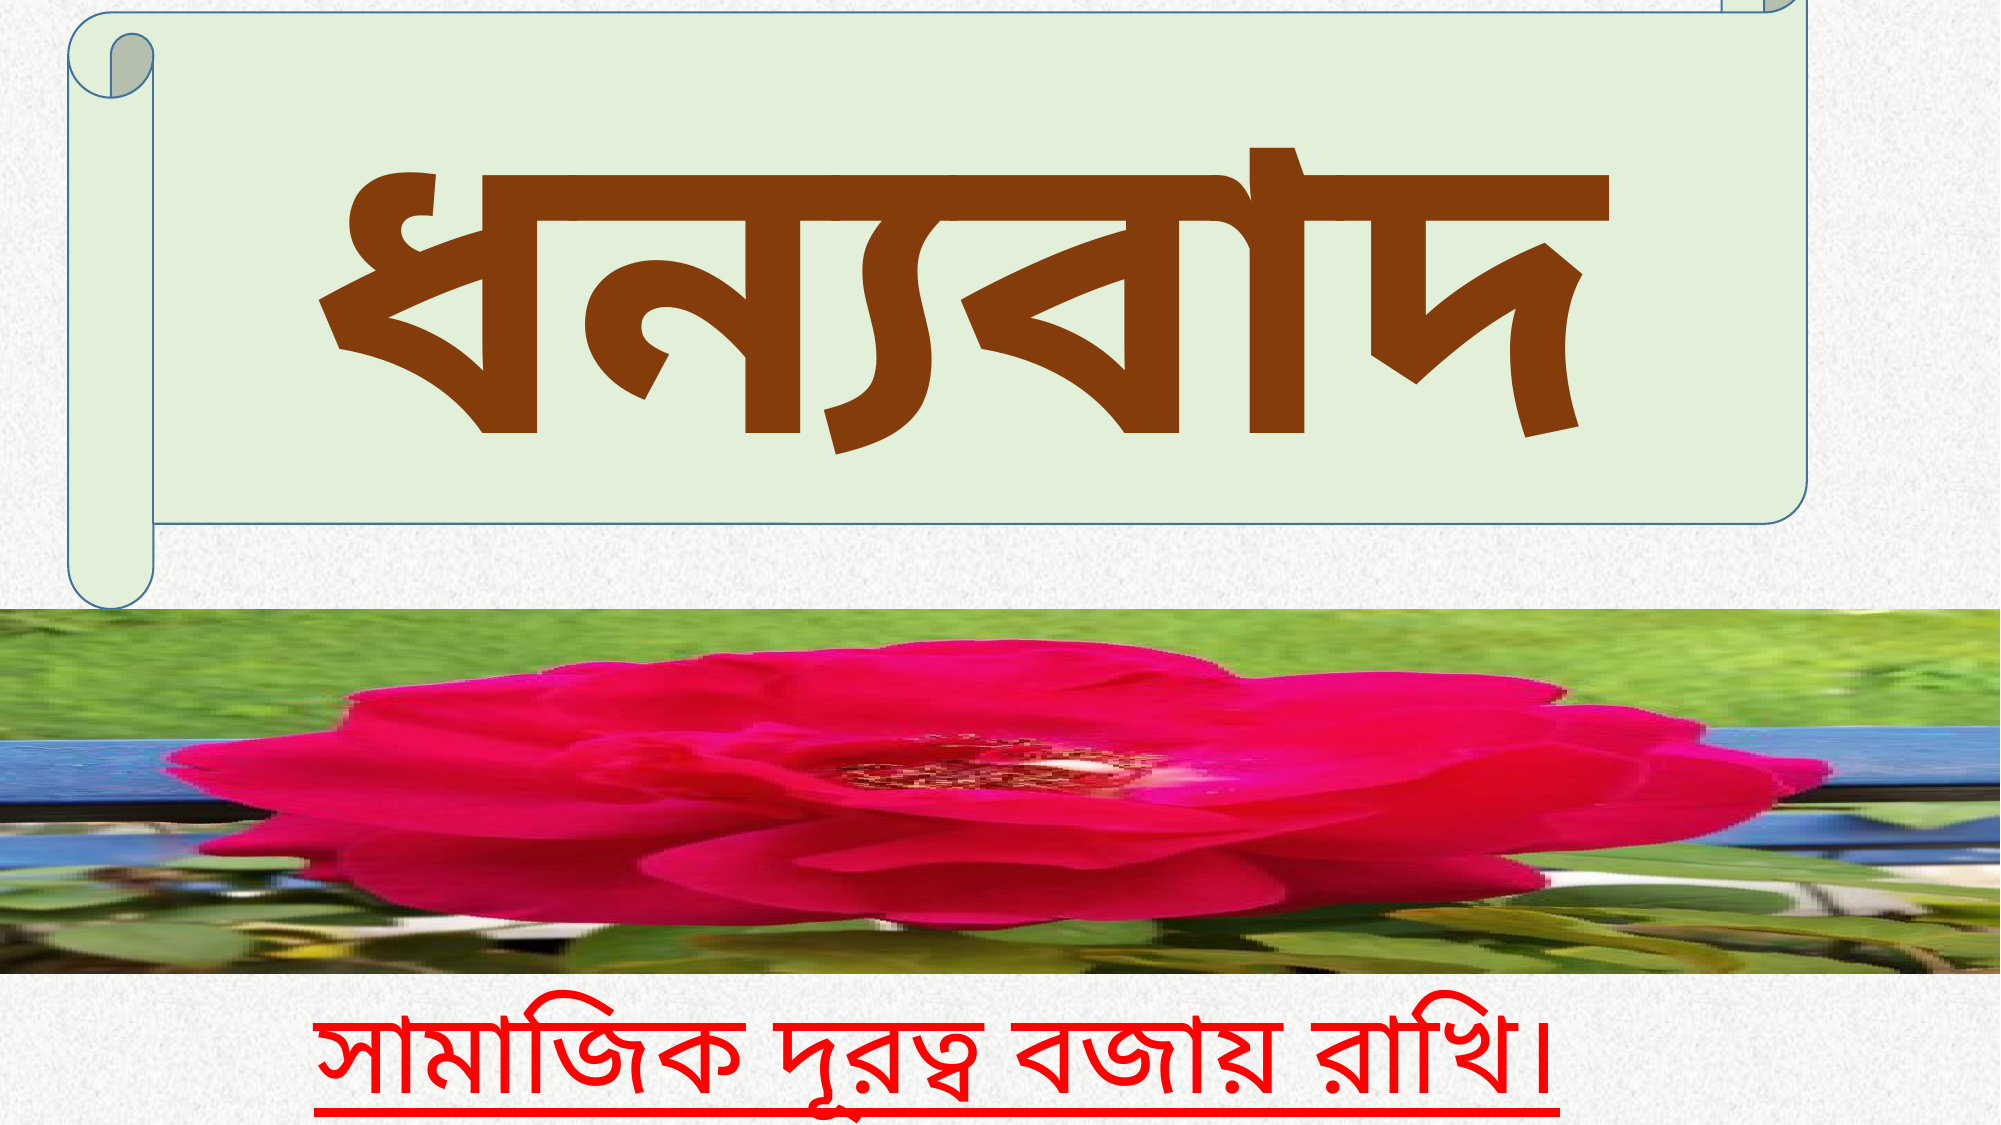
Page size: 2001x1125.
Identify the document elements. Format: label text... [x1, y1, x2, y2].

text_box ধন্যবাদ [67, 0, 1808, 609]
picture [0, 609, 2000, 974]
text_box সামাজিক দূরত্ব বজায় রাখি। [167, 974, 1708, 1124]
